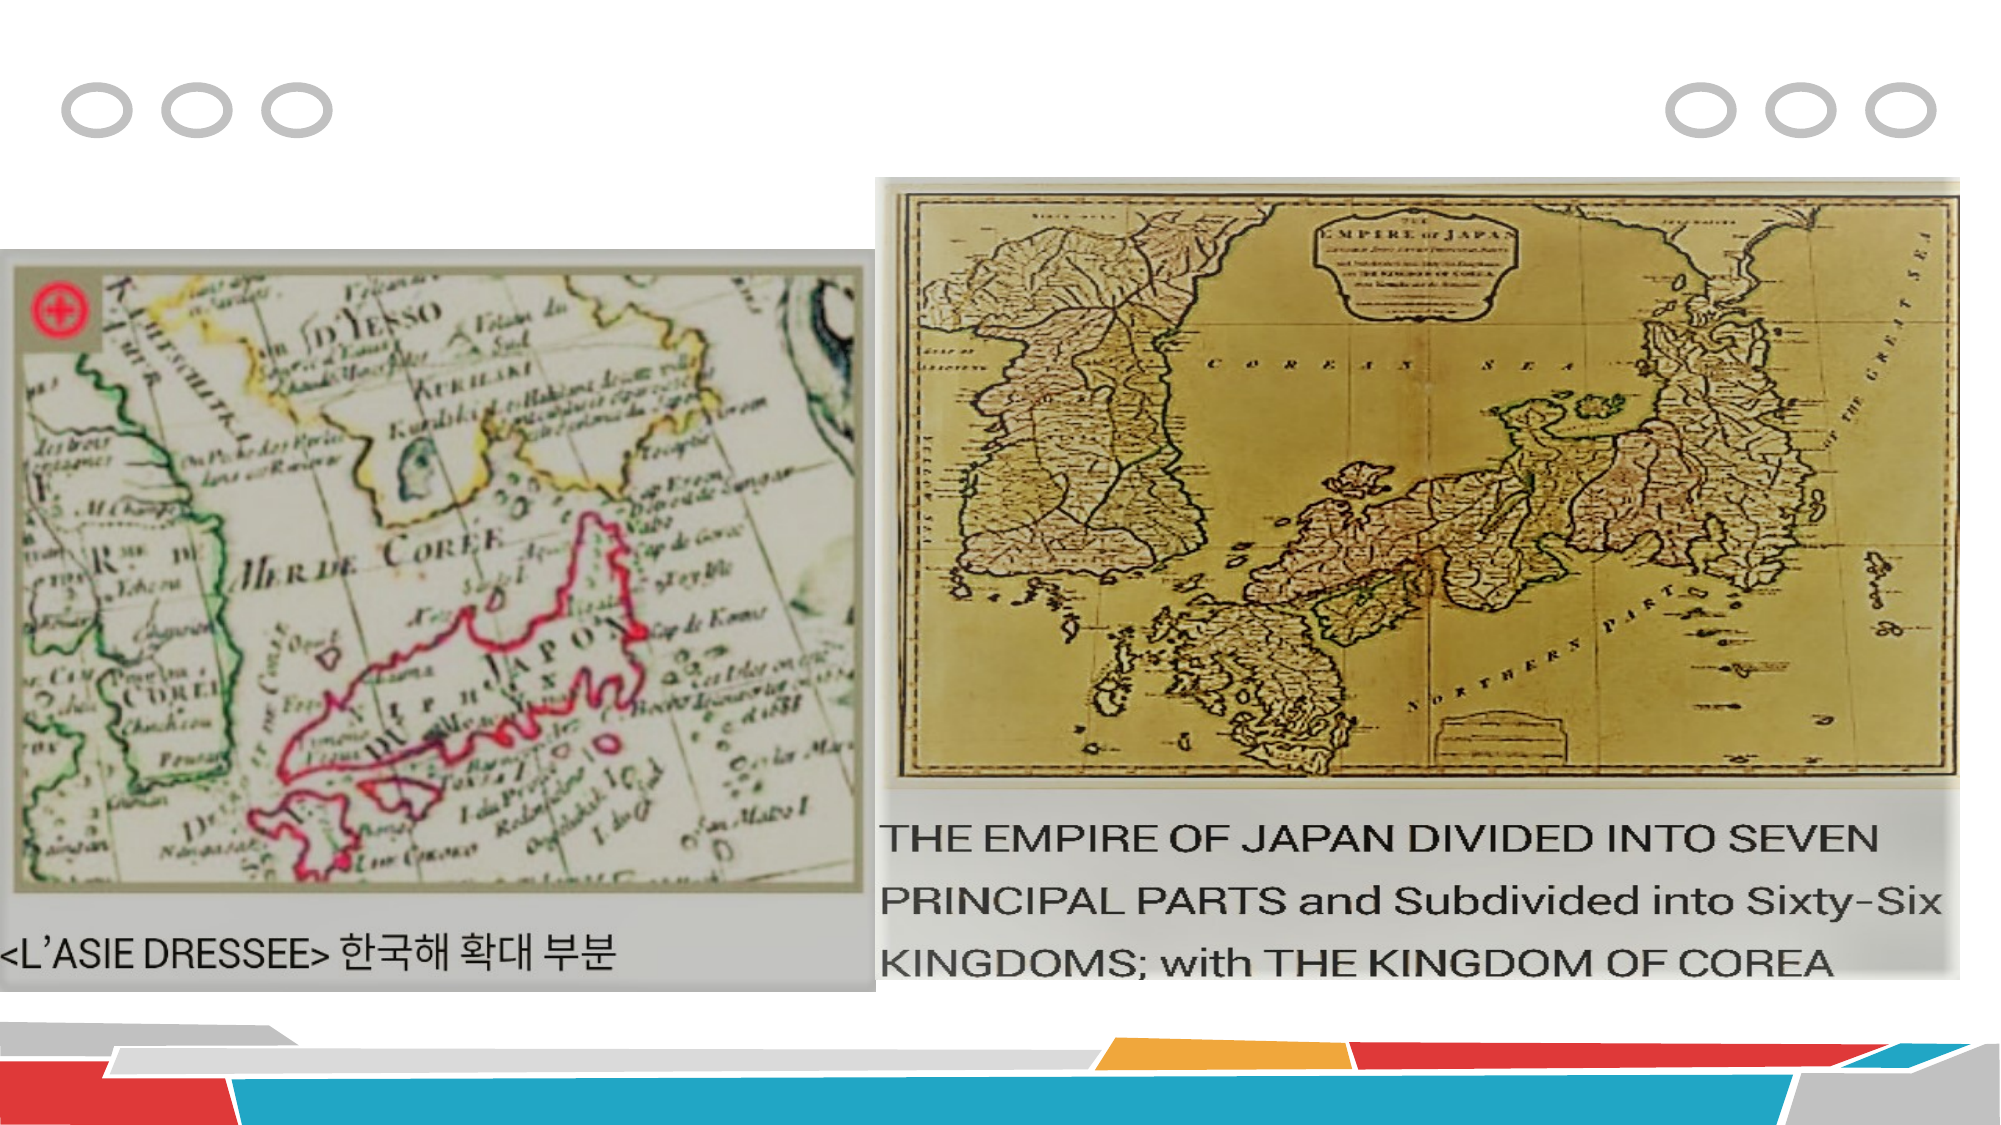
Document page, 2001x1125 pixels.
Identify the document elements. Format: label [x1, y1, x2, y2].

picture [875, 177, 1961, 980]
list [0, 248, 876, 992]
